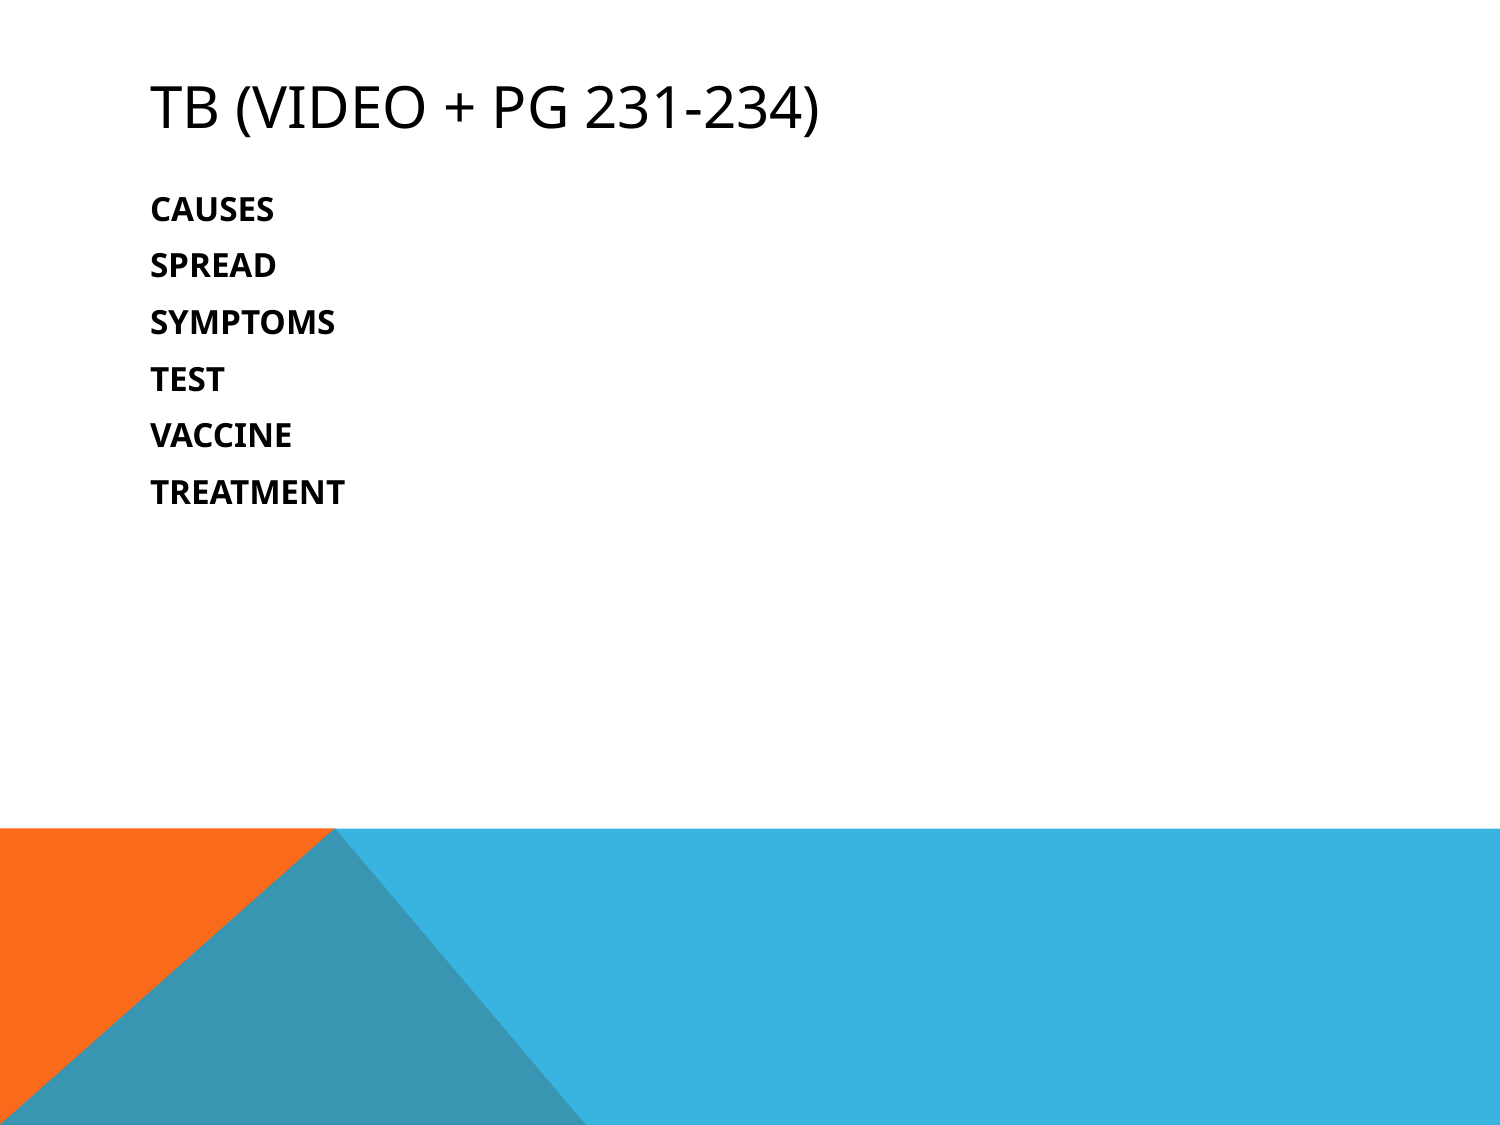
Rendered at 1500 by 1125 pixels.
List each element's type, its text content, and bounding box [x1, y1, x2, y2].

title TB (video + PG 231-234) [135, 60, 1369, 150]
list CAUSES SPREAD SYMPTOMS TEST VACCINE TREATMENT [135, 180, 1369, 768]
